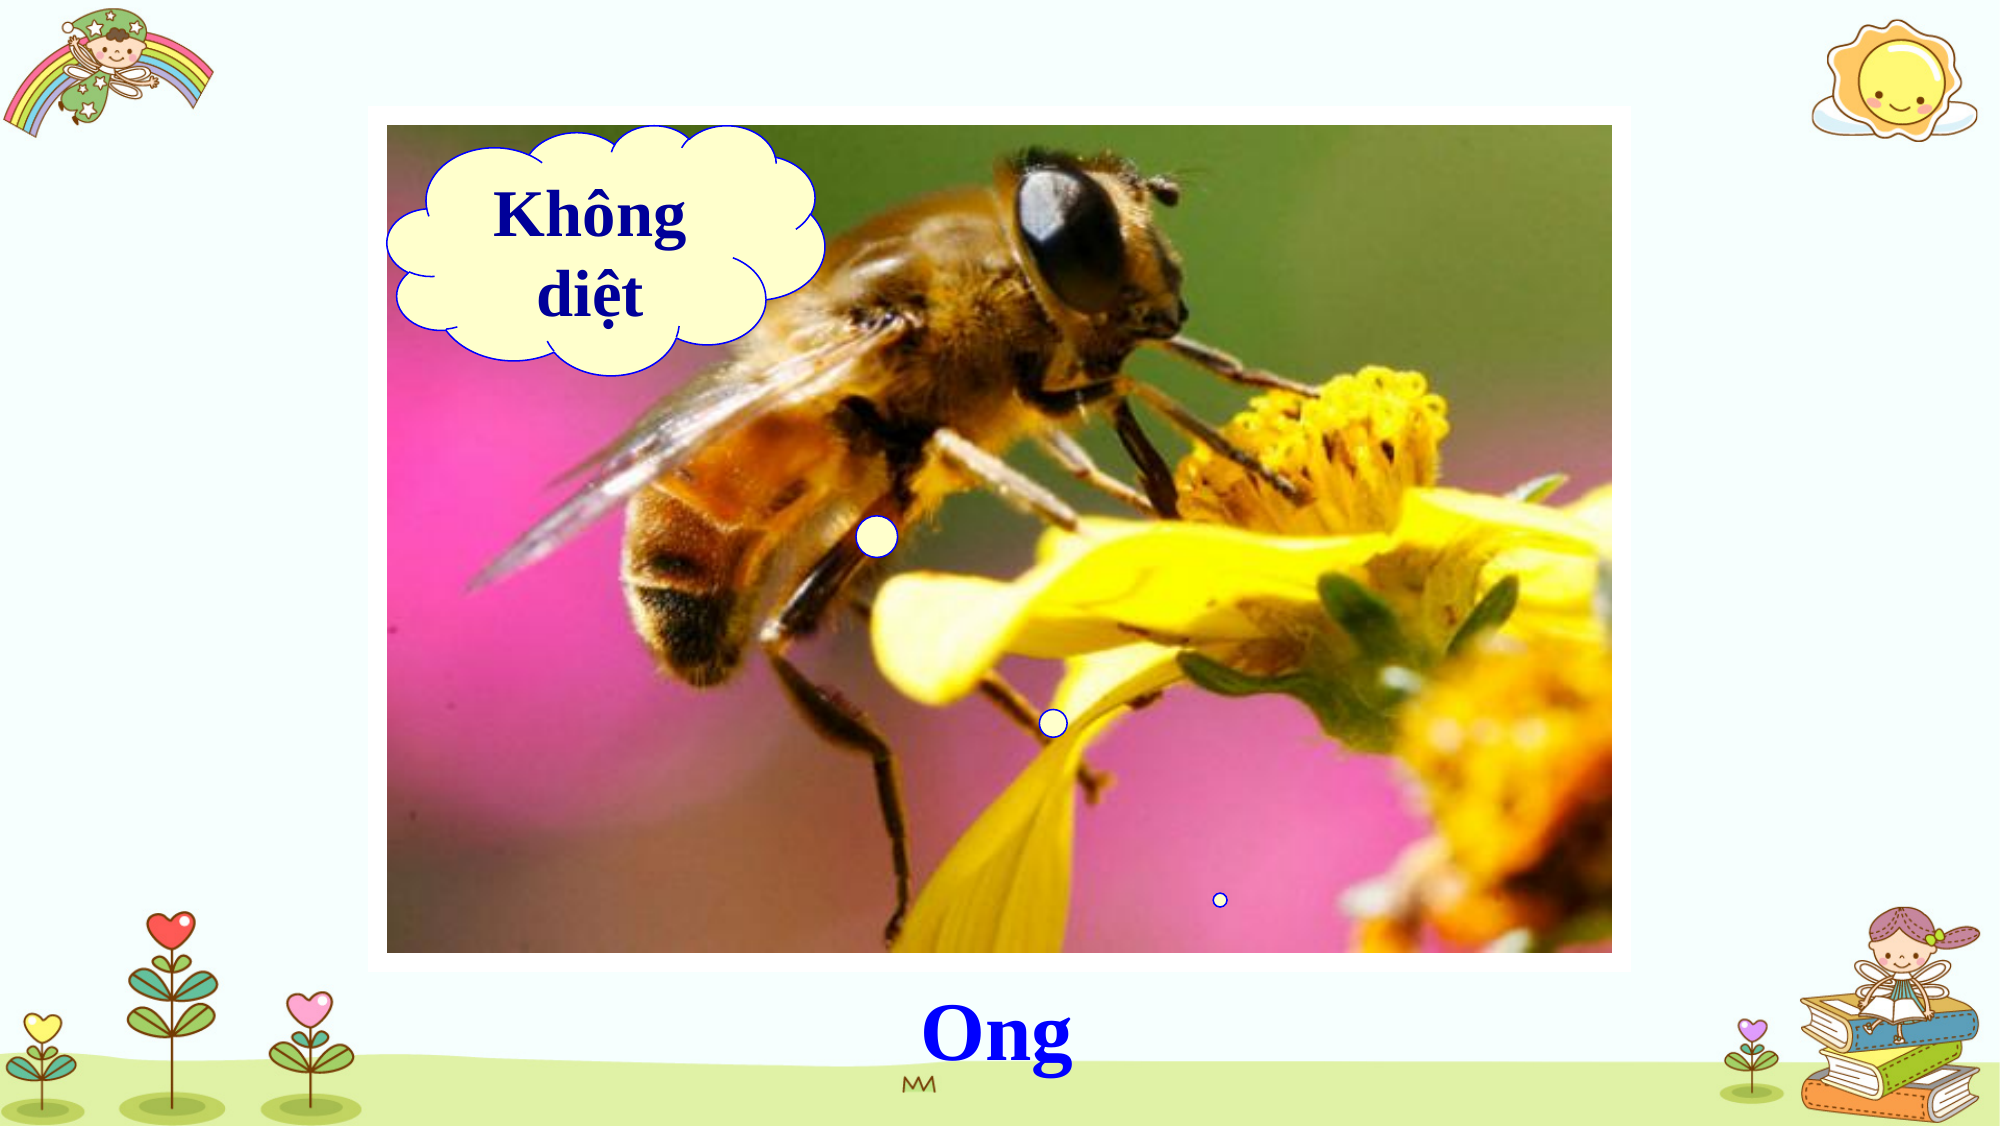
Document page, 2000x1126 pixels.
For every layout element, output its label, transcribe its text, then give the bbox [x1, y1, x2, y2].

picture [0, 0, 2000, 1126]
text_box Ong [862, 969, 1150, 1085]
